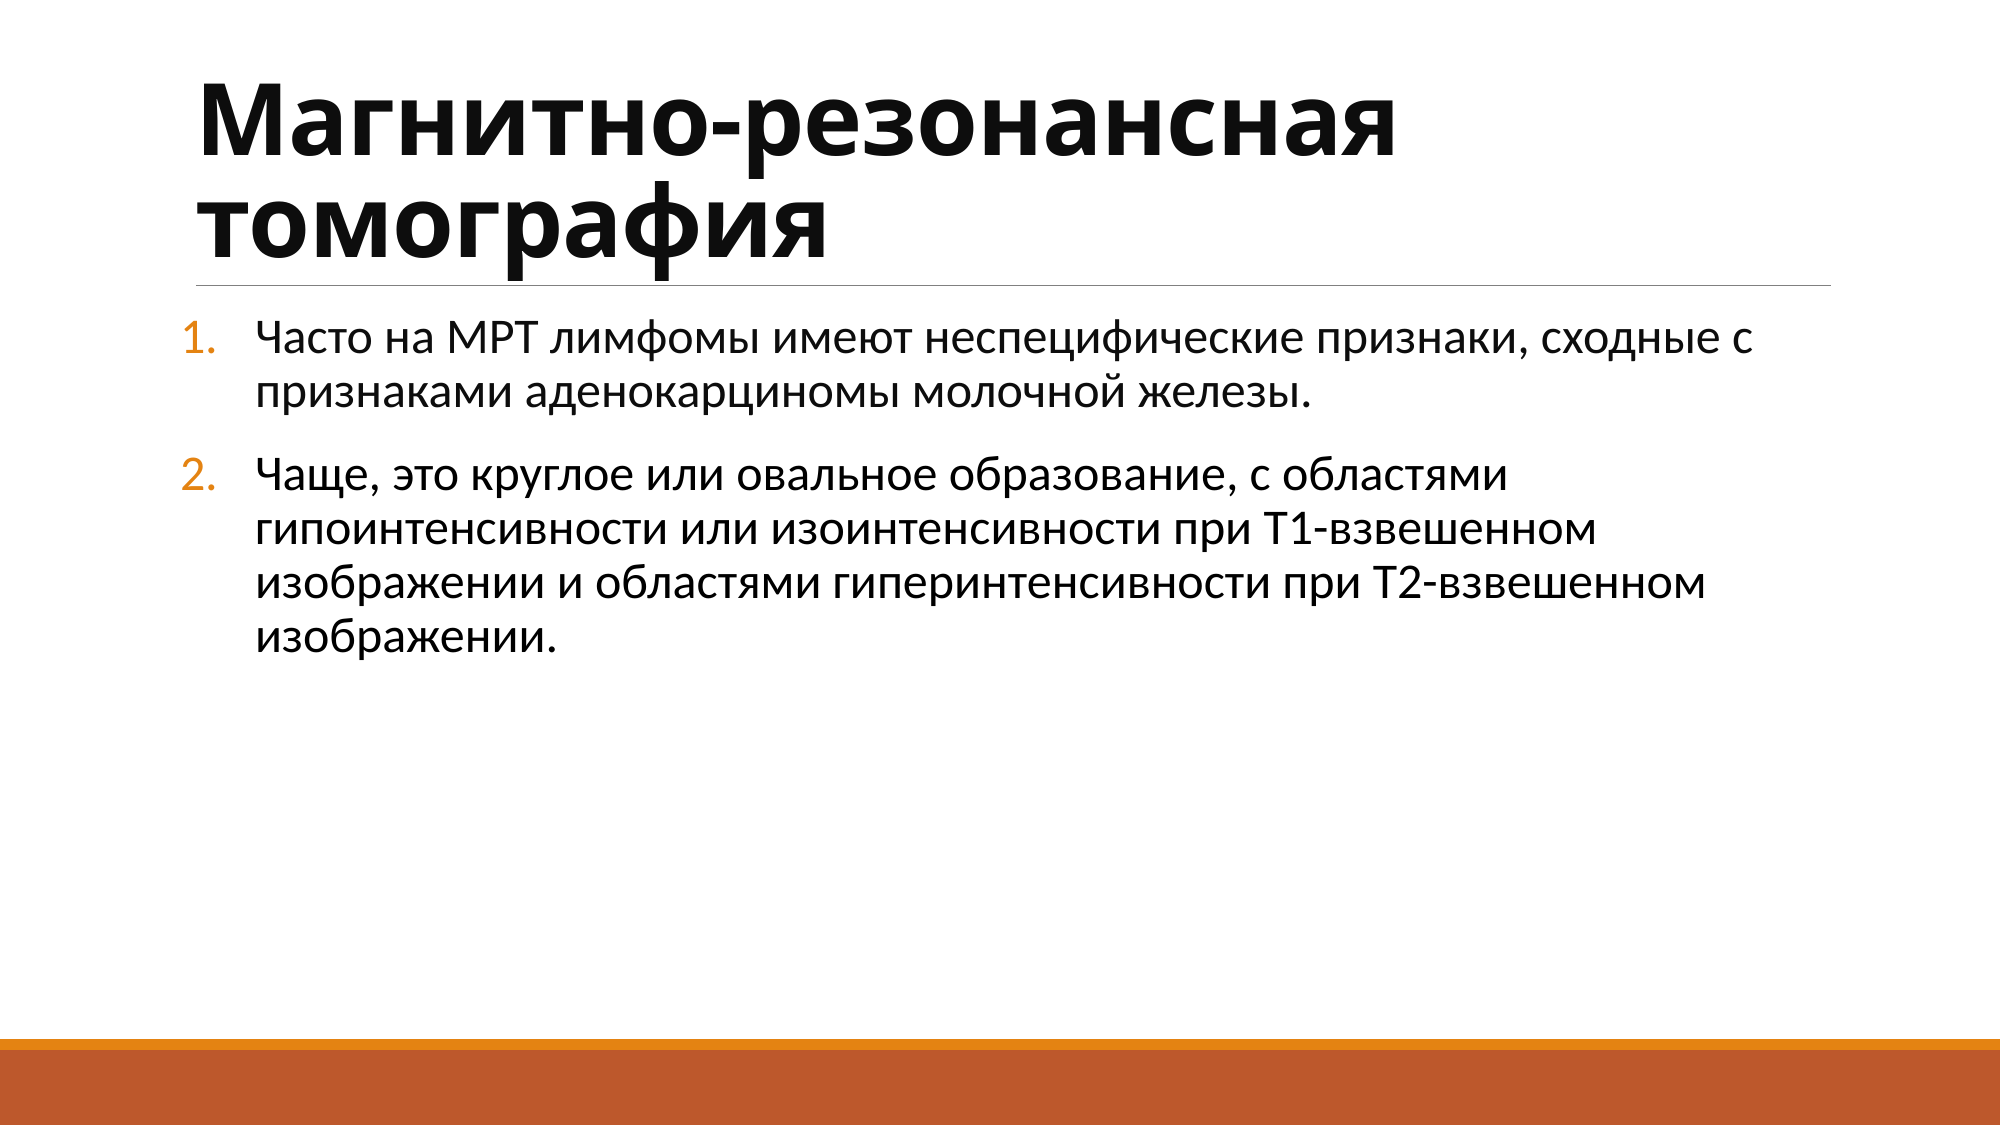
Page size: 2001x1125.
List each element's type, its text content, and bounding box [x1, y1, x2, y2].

title Магнитно-резонансная томография [180, 47, 1830, 285]
list Часто на МРТ лимфомы имеют неспецифические признаки, сходные с признаками аденокарциномы молочной железы. Чаще, это круглое или овальное образование, с областями гипоинтенсивности или изоинтенсивности при Т1-взвешенном изображении и областями гиперинтенсивности при Т2-взвешенном изображении. [180, 302, 1830, 963]
